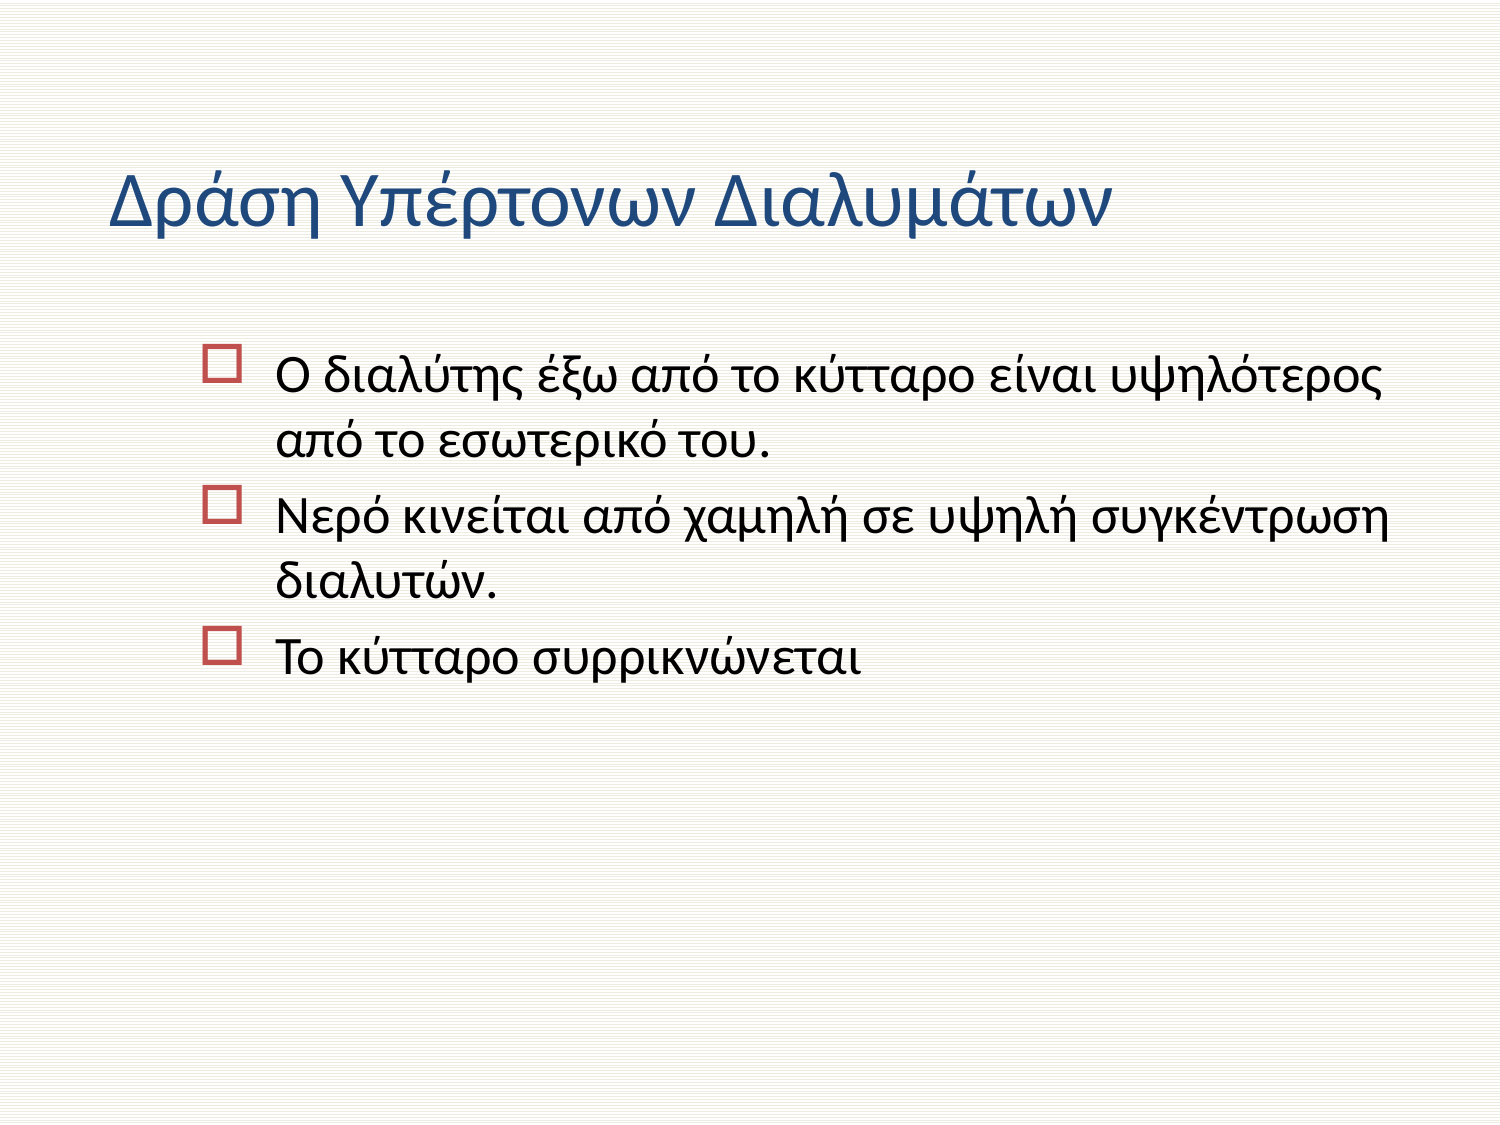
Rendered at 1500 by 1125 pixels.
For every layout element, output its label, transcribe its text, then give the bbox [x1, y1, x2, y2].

list Ο διαλύτης έξω από το κύτταρο είναι υψηλότερος από το εσωτερικό του. Νερό κινείται από χαμηλή σε υψηλή συγκέντρωση διαλυτών. Το κύτταρο συρρικνώνεται [182, 330, 1454, 1007]
title Δράση Υπέρτονων Διαλυμάτων [93, 49, 1407, 250]
